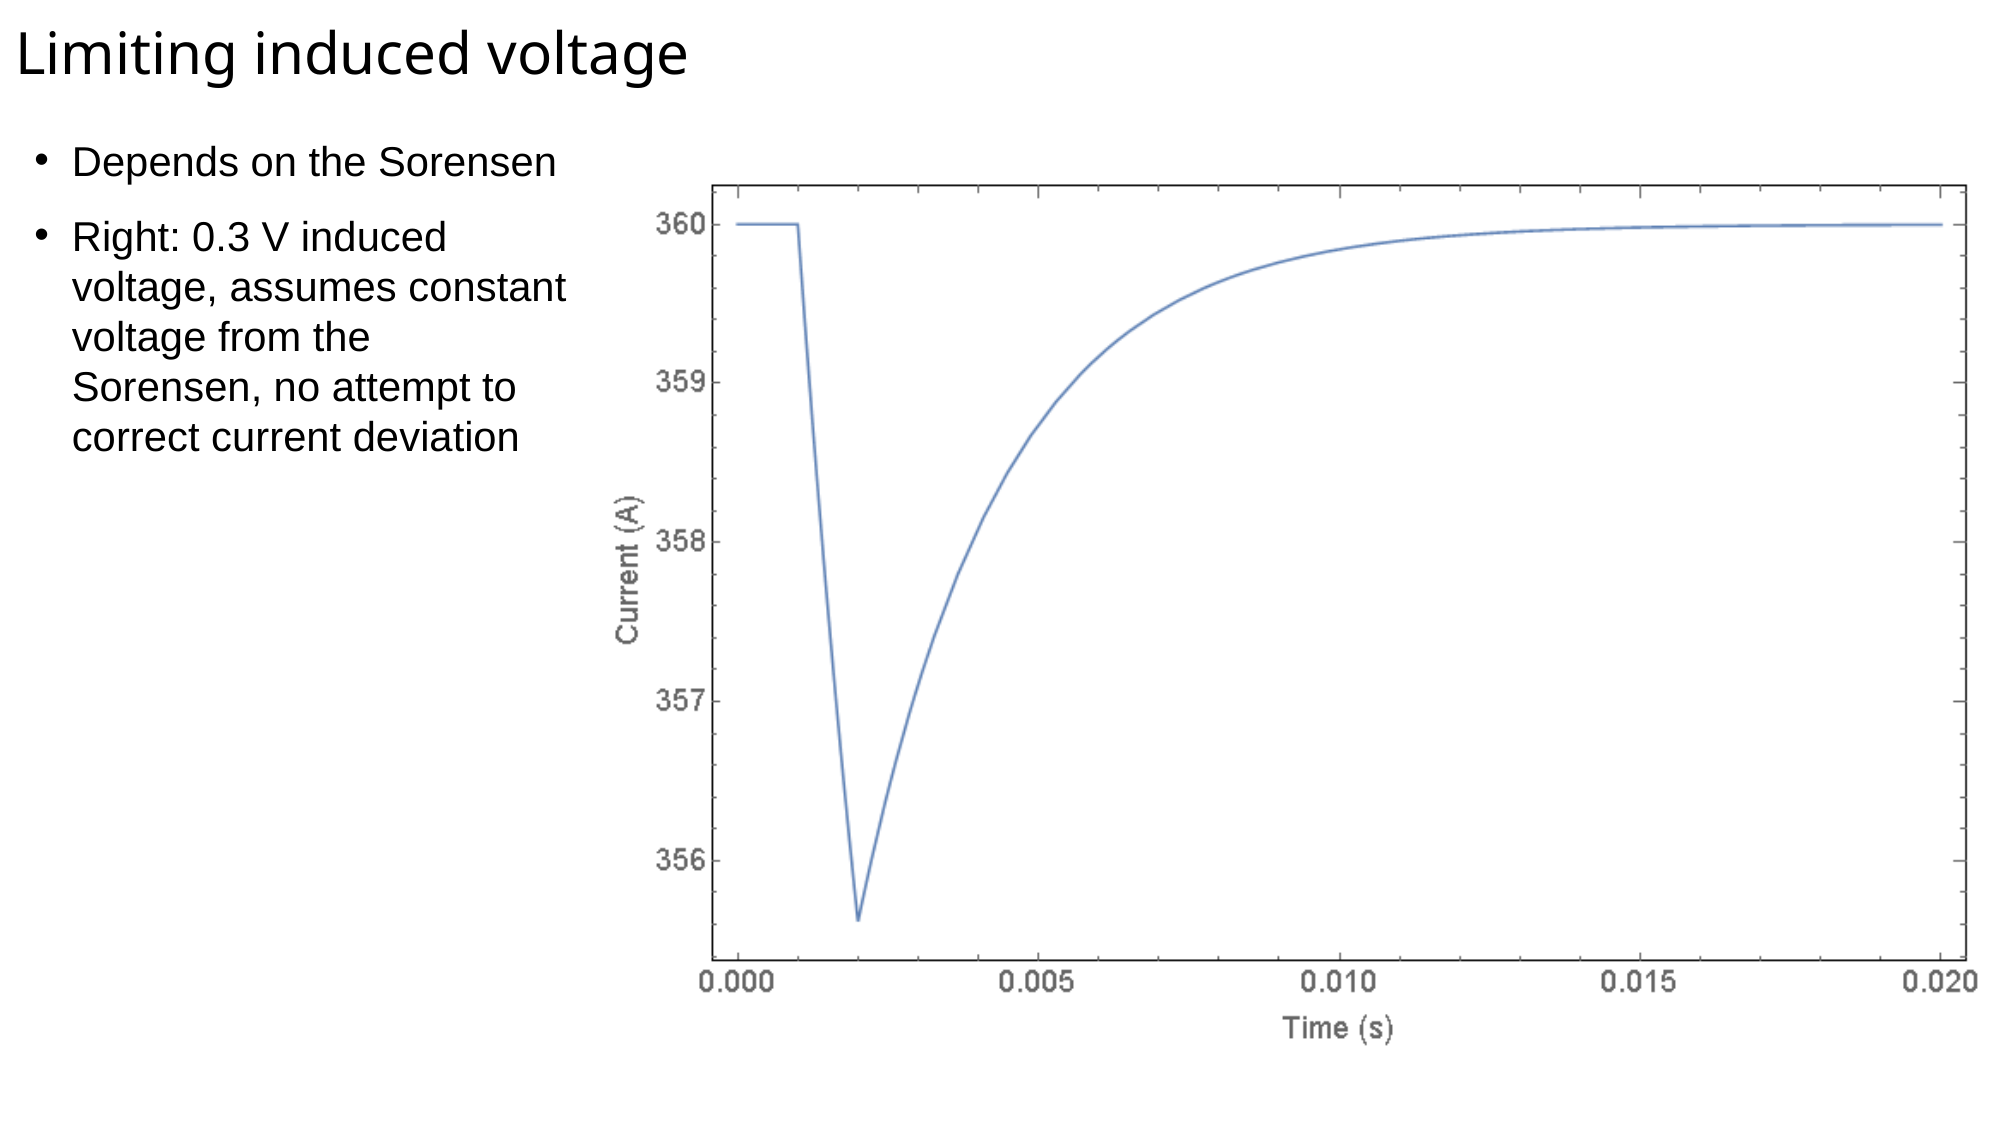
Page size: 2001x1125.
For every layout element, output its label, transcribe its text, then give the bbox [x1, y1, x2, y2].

title Limiting induced voltage [0, 0, 2000, 112]
list Depends on the Sorensen Right: 0.3 V induced voltage, assumes constant voltage from the Sorensen, no attempt to correct current deviation [19, 127, 583, 1103]
picture [609, 178, 1981, 1050]
